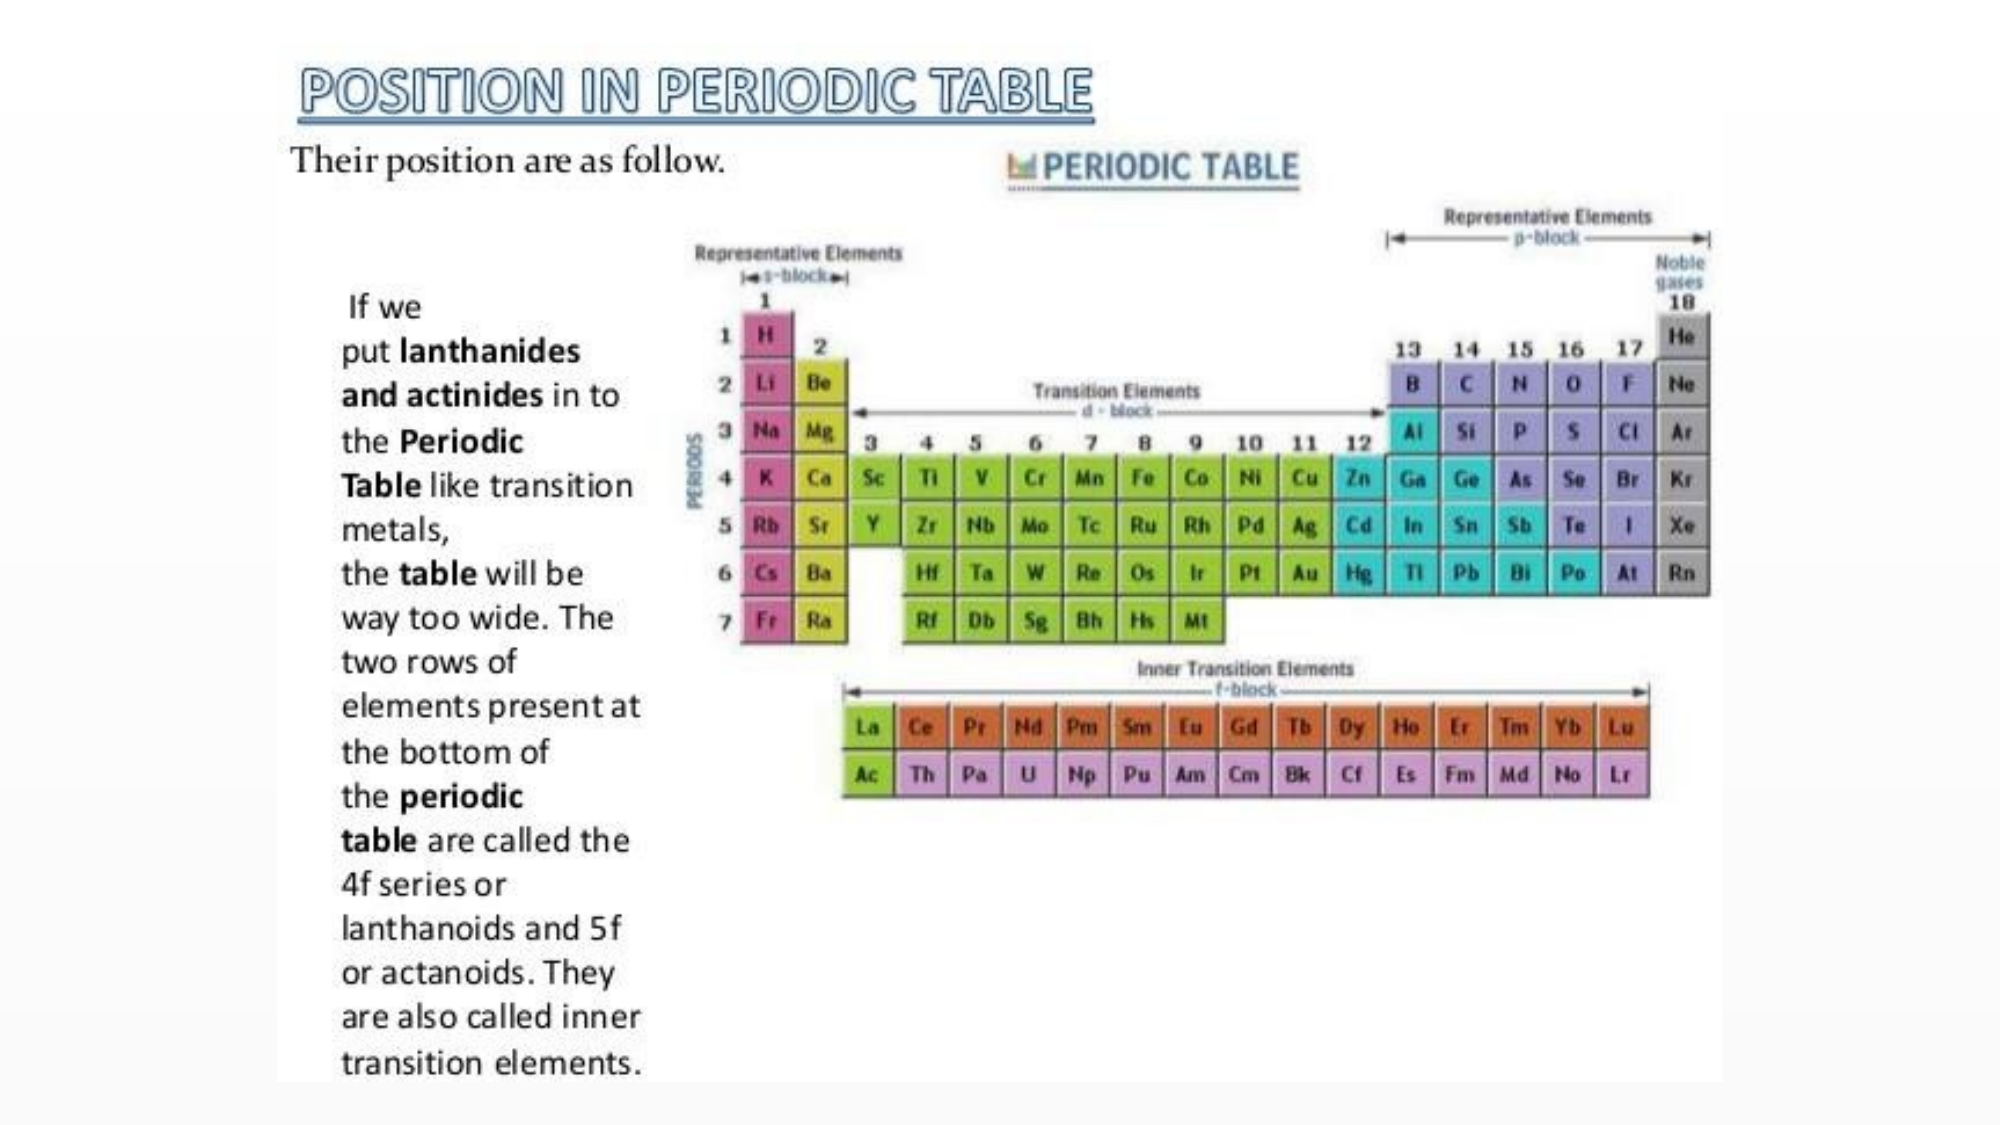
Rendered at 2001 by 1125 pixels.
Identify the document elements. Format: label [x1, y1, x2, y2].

text_box [277, 43, 1723, 1082]
